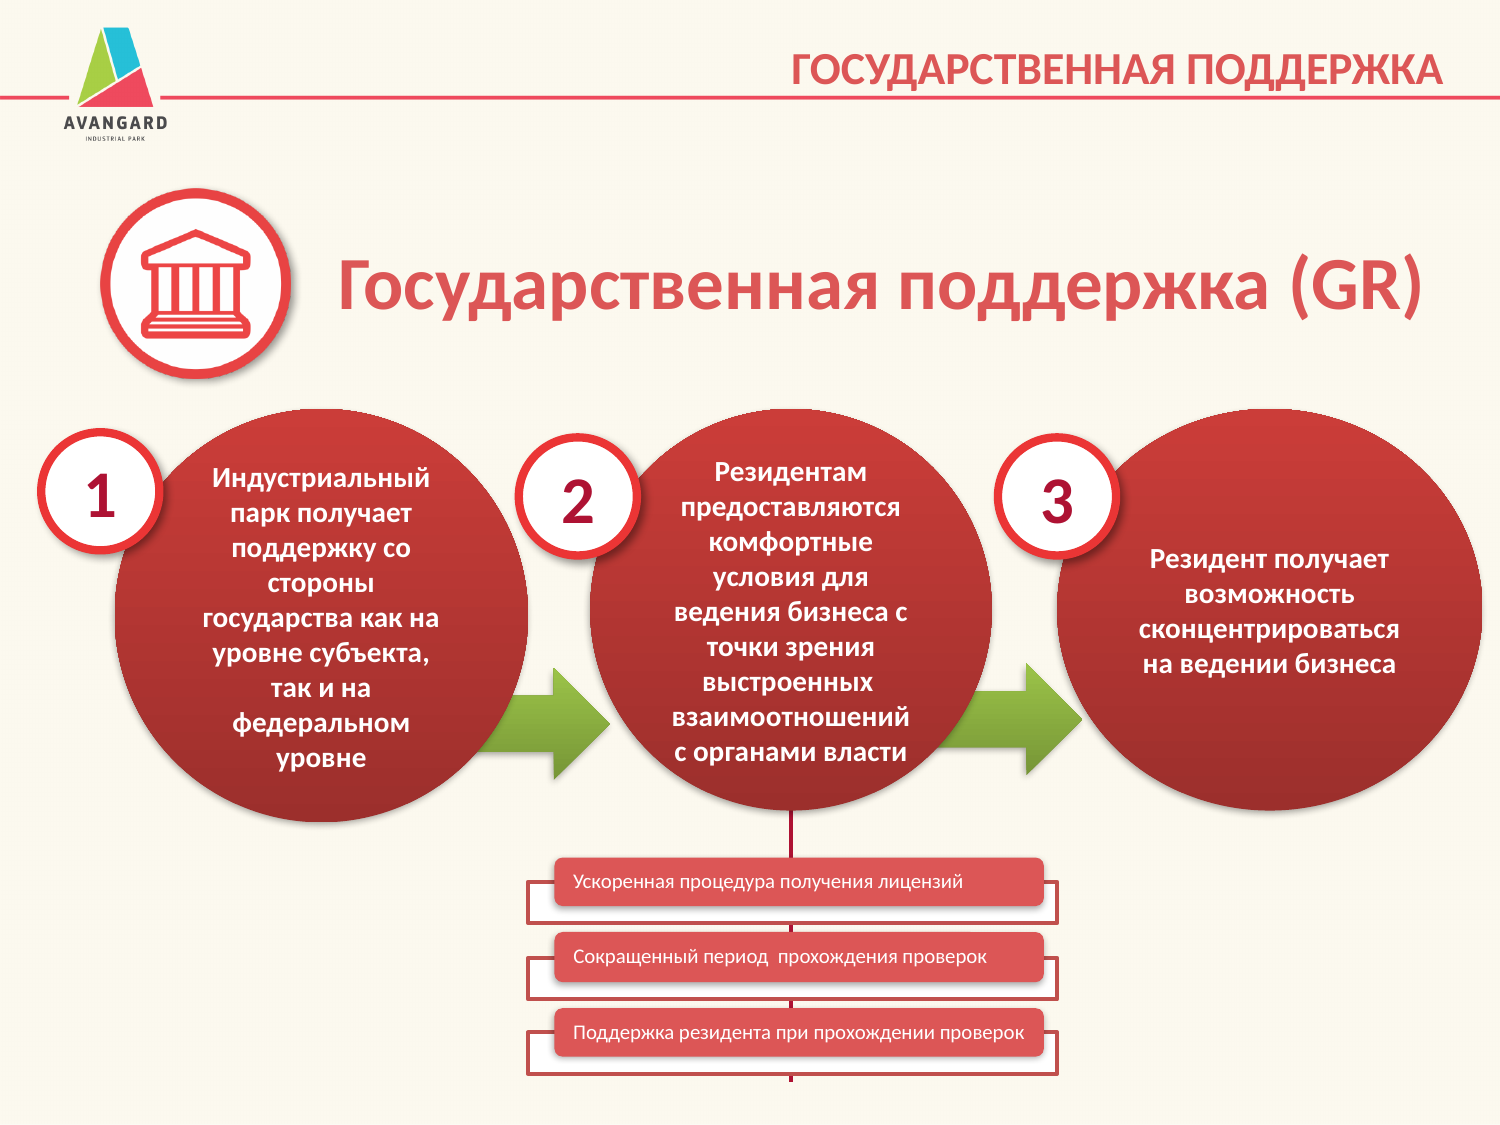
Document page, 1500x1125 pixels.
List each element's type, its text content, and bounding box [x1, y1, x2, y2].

text_box 1 [39, 430, 162, 553]
text_box 2 [516, 435, 640, 558]
text_box Государственная поддержка (GR) [290, 186, 1473, 374]
text_box ГОСУДАРСТВЕННАЯ ПОДДЕРЖКА [655, 31, 1459, 101]
text_box [947, 663, 1082, 776]
text_box Резидент получает возможность сконцентрироваться на ведении бизнеса [1057, 408, 1483, 811]
text_box Индустриальный парк получает поддержку со стороны государства как на уровне субъекта, так и на федеральном уровне [114, 408, 529, 823]
picture [0, 0, 1500, 1125]
text_box [486, 668, 610, 780]
text_box 3 [995, 435, 1119, 558]
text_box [527, 816, 1058, 1115]
text_box Резидентам предоставляются комфортные условия для ведения бизнеса с точки зрения выстроенных взаимоотношений с органами власти [590, 408, 992, 811]
